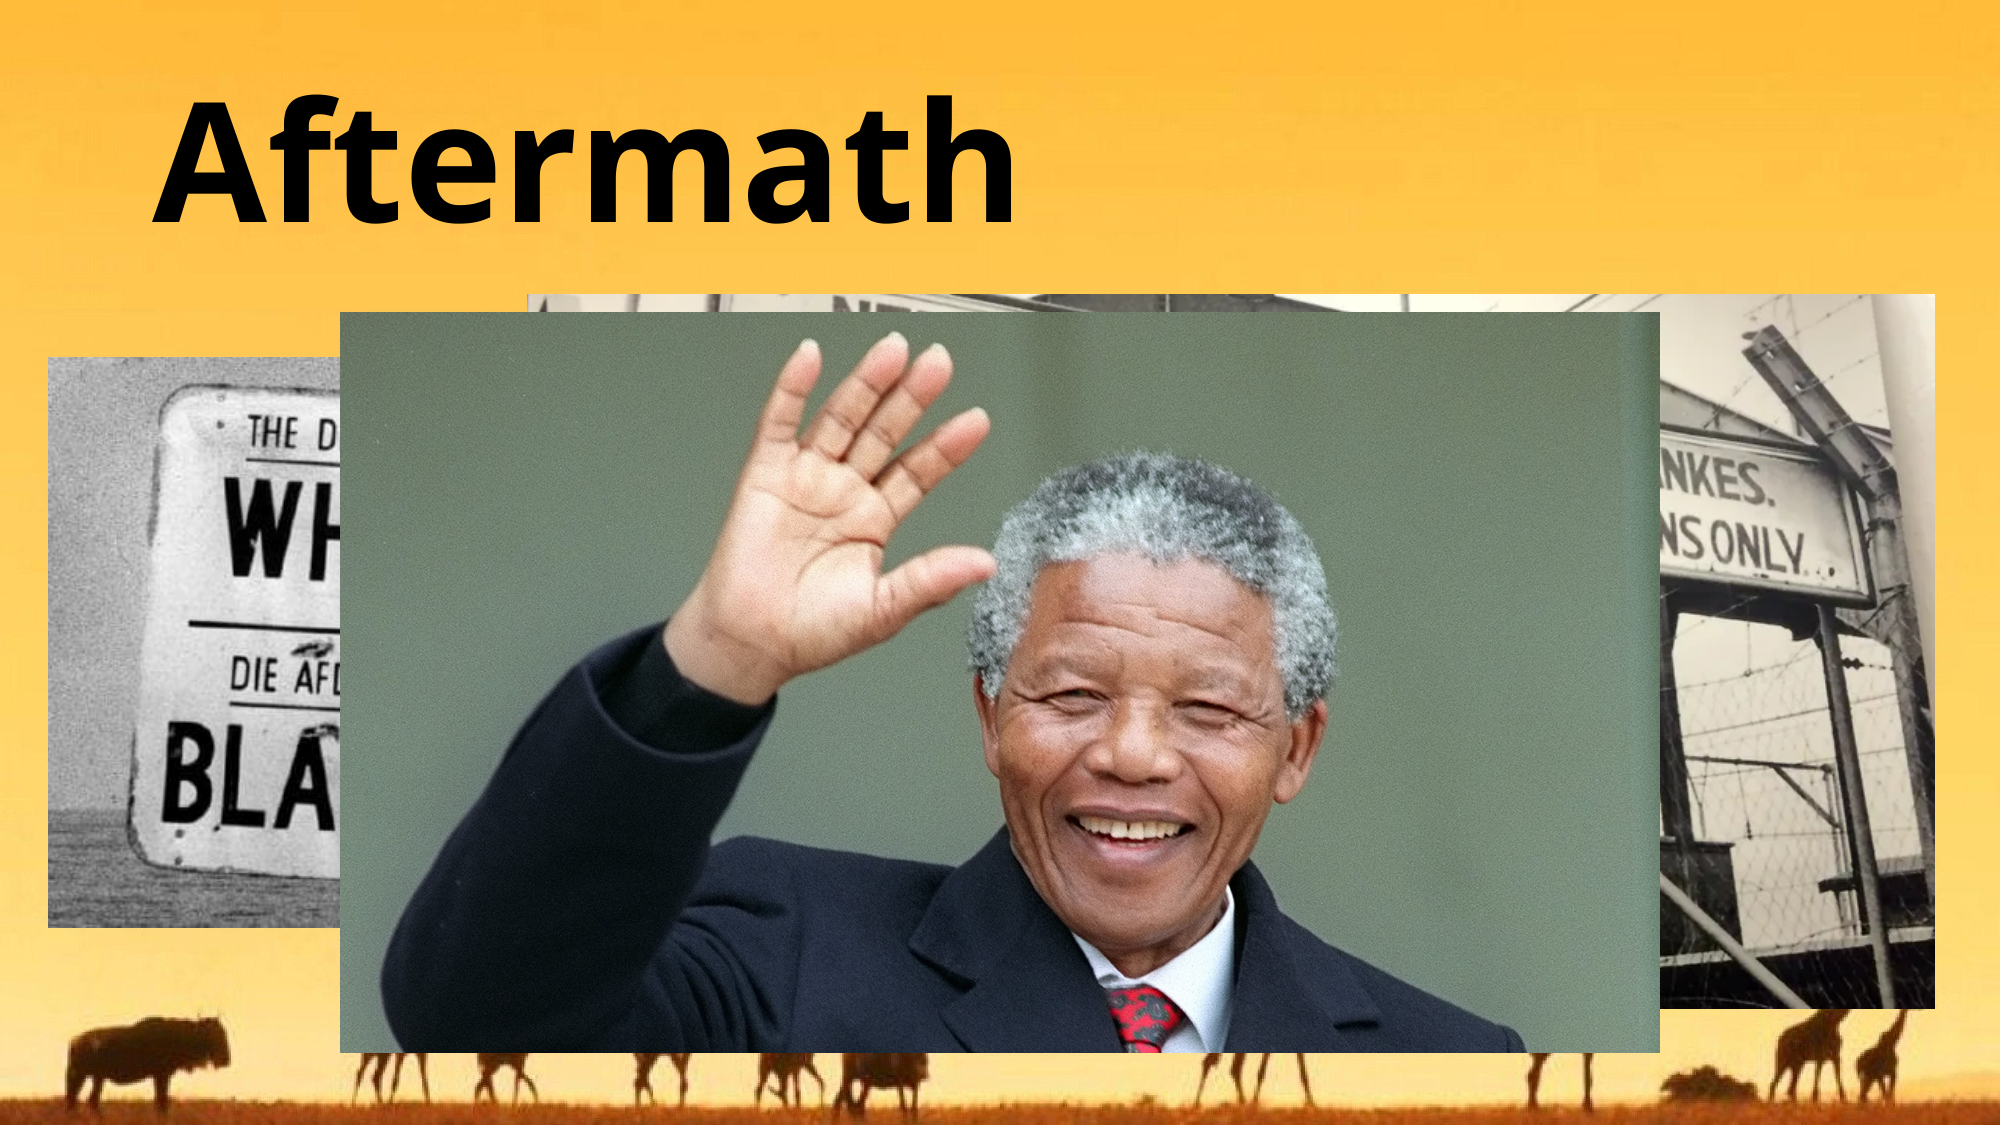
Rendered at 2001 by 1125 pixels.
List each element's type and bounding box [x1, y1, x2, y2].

list [527, 294, 1935, 1009]
picture [0, 0, 2000, 1125]
